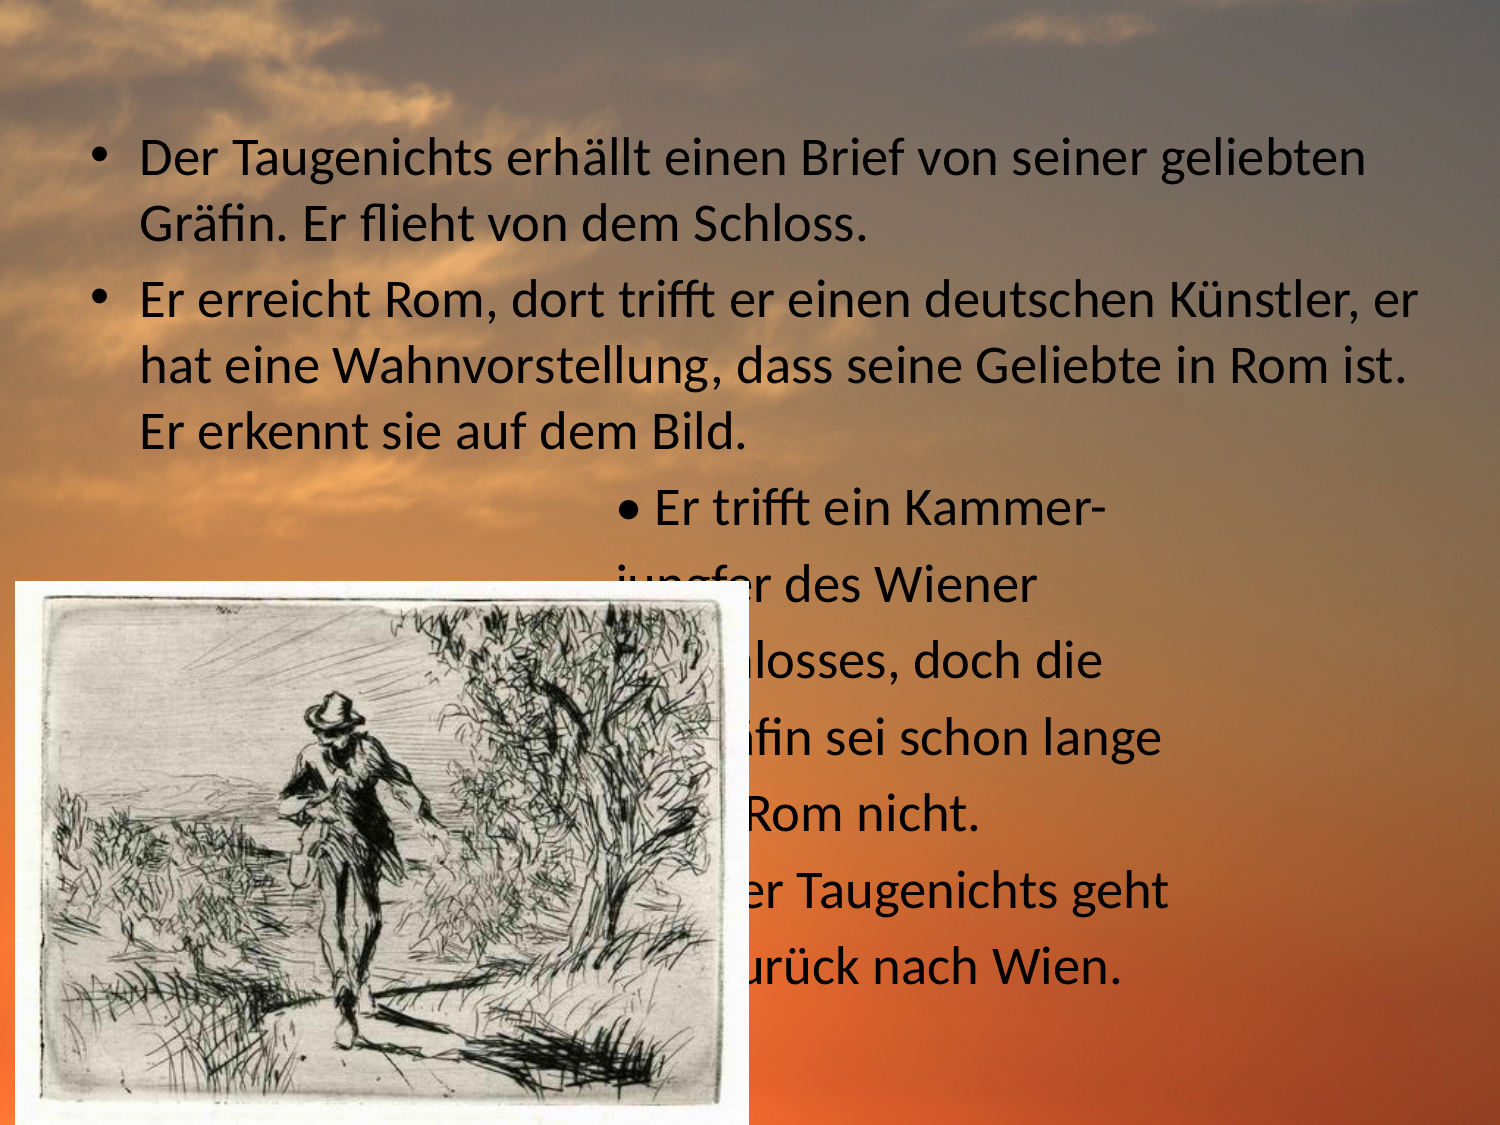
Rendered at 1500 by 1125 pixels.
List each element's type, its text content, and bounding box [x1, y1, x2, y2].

list Der Taugenichts erhällt einen Brief von seiner geliebten Gräfin. Er flieht von dem Schloss. Er erreicht Rom, dort trifft er einen deutschen Künstler, er hat eine Wahnvorstellung, dass seine Geliebte in Rom ist. Er erkennt sie auf dem Bild. • Er trifft ein Kammer- jungfer des Wiener Schlosses, doch die Gräfin sei schon lange in Rom nicht. •Der Taugenichts geht zurück nach Wien. [75, 113, 1483, 1083]
picture [0, 0, 1500, 1125]
